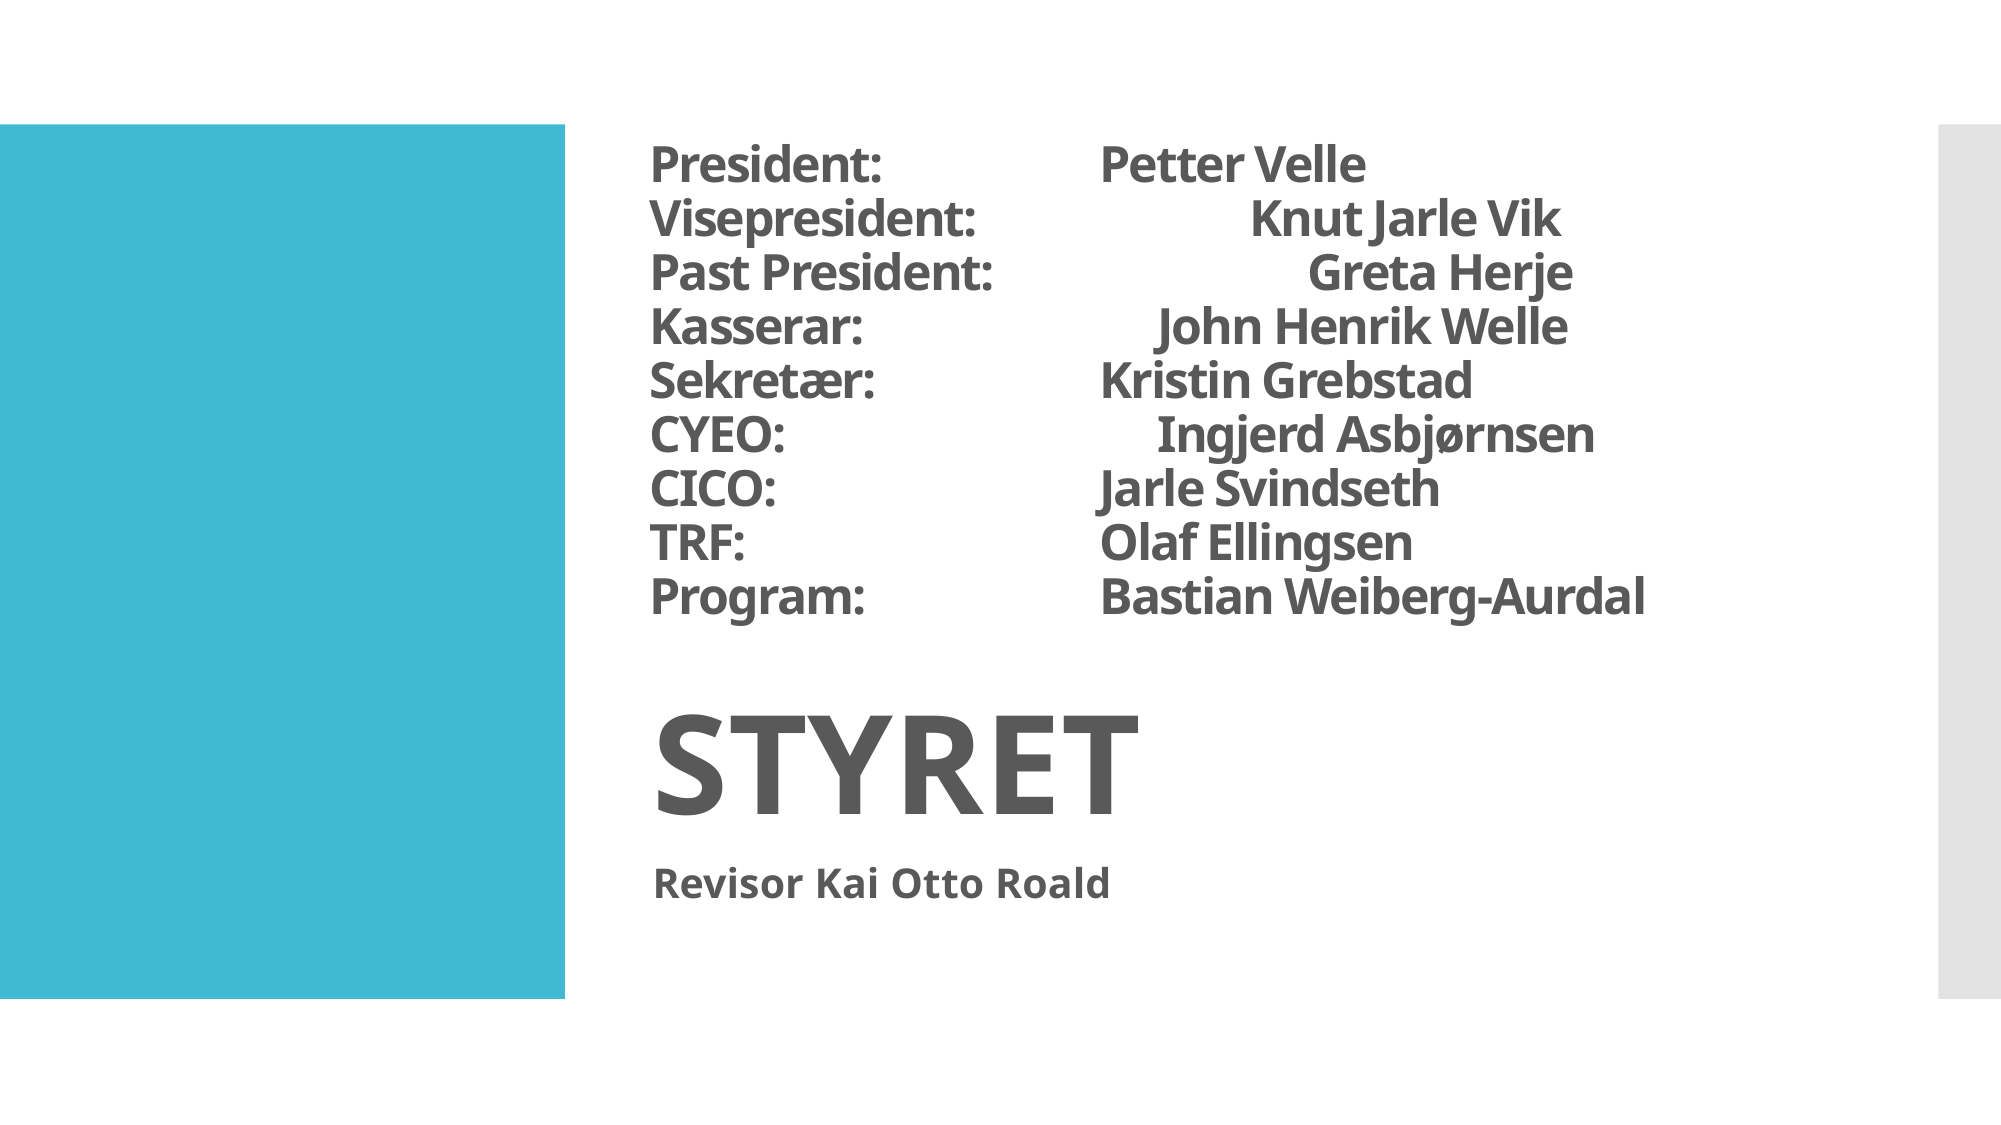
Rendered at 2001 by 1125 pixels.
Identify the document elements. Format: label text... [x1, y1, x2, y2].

title President: Petter Velle Visepresident: Knut Jarle Vik Past President: Greta Herje Kasserar: John Henrik Welle Sekretær: Kristin Grebstad CYEO: Ingjerd Asbjørnsen CICO: Jarle Svindseth TRF: Olaf Ellingsen Program: Bastian Weiberg-Aurdal [634, 213, 1835, 747]
list STYRET Revisor Kai Otto Roald [637, 688, 1838, 917]
